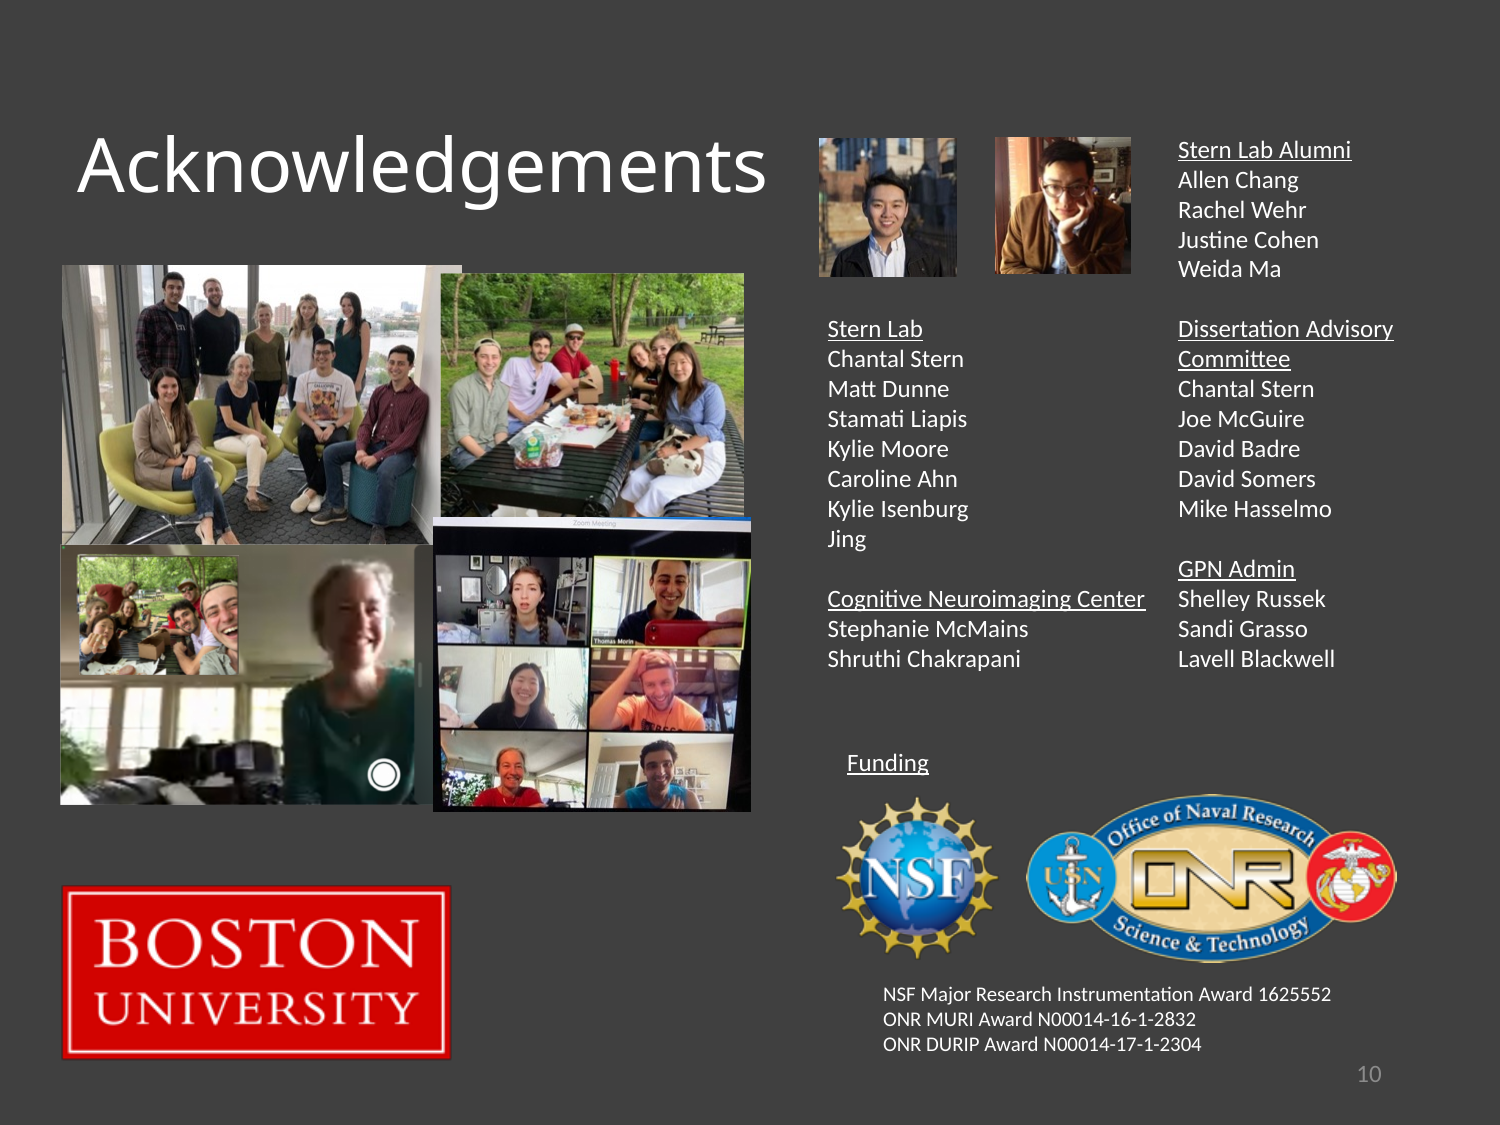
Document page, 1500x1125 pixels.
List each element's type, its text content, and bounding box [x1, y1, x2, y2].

picture [60, 884, 453, 1062]
text_box Funding [832, 739, 1003, 784]
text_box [60, 544, 433, 805]
picture [995, 137, 1131, 274]
picture [833, 793, 1002, 963]
slide_number 10 [1059, 1042, 1397, 1103]
text_box Stern Lab Chantal Stern Matt Dunne Stamati Liapis Kylie Moore Caroline Ahn Kylie Isenburg Jing Cognitive Neuroimaging Center Stephanie McMains Shruthi Chakrapani [812, 305, 1168, 710]
picture [62, 265, 761, 812]
text_box NSF Major Research Instrumentation Award 1625552 ONR MURI Award N00014-16-1-2832 ONR DURIP Award N00014-17-1-2304 [868, 973, 1347, 1063]
picture [819, 138, 957, 277]
title Acknowledgements [62, 59, 1397, 278]
text_box Stern Lab Alumni Allen Chang Rachel Wehr Justine Cohen Weida Ma Dissertation Advisory Committee Chantal Stern Joe McGuire David Badre David Somers Mike Hasselmo GPN Admin Shelley Russek Sandi Grasso Lavell Blackwell [1163, 125, 1457, 680]
picture [1026, 794, 1397, 963]
